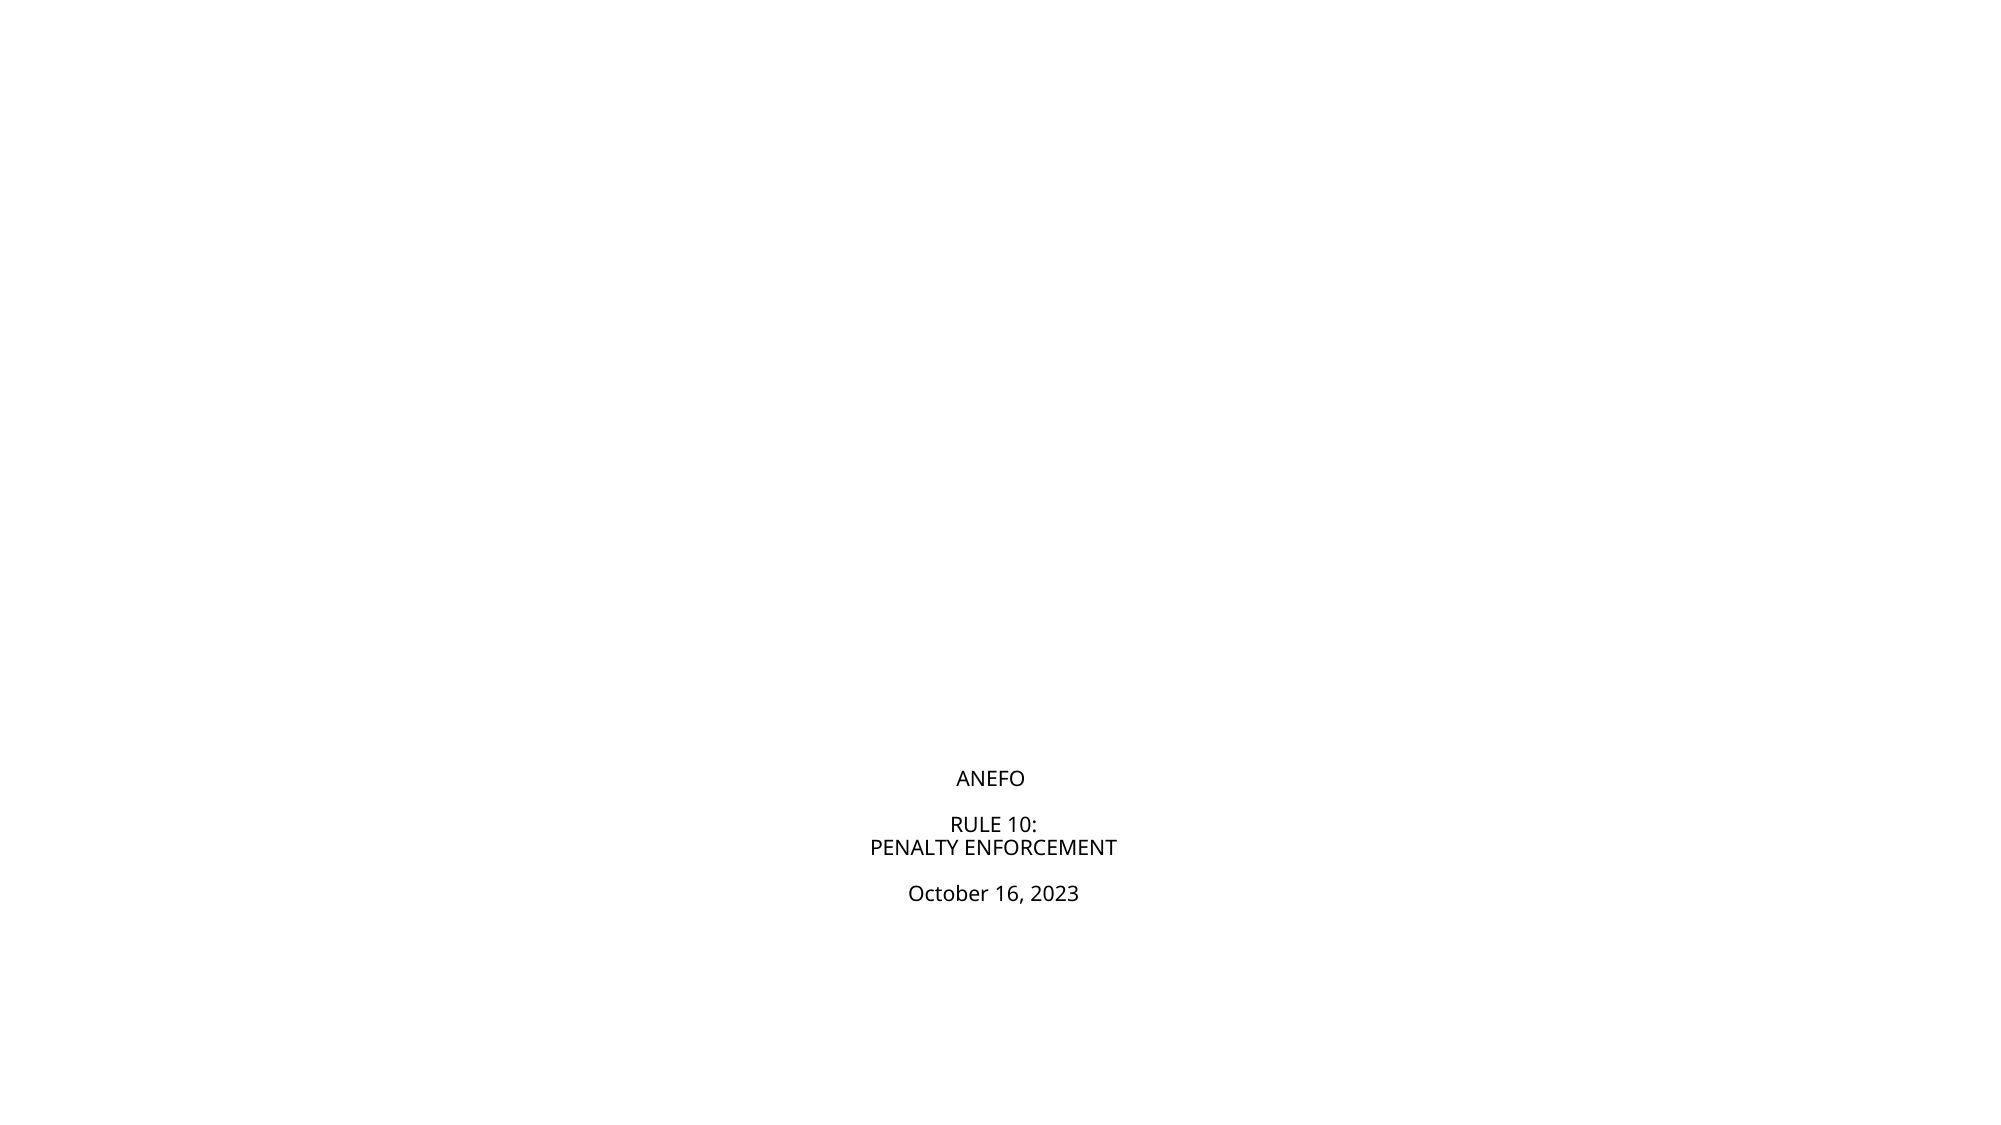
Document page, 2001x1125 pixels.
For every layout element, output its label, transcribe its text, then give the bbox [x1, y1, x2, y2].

title ANEFO RULE 10: PENALTY ENFORCEMENT October 16, 2023 [243, 521, 1744, 914]
